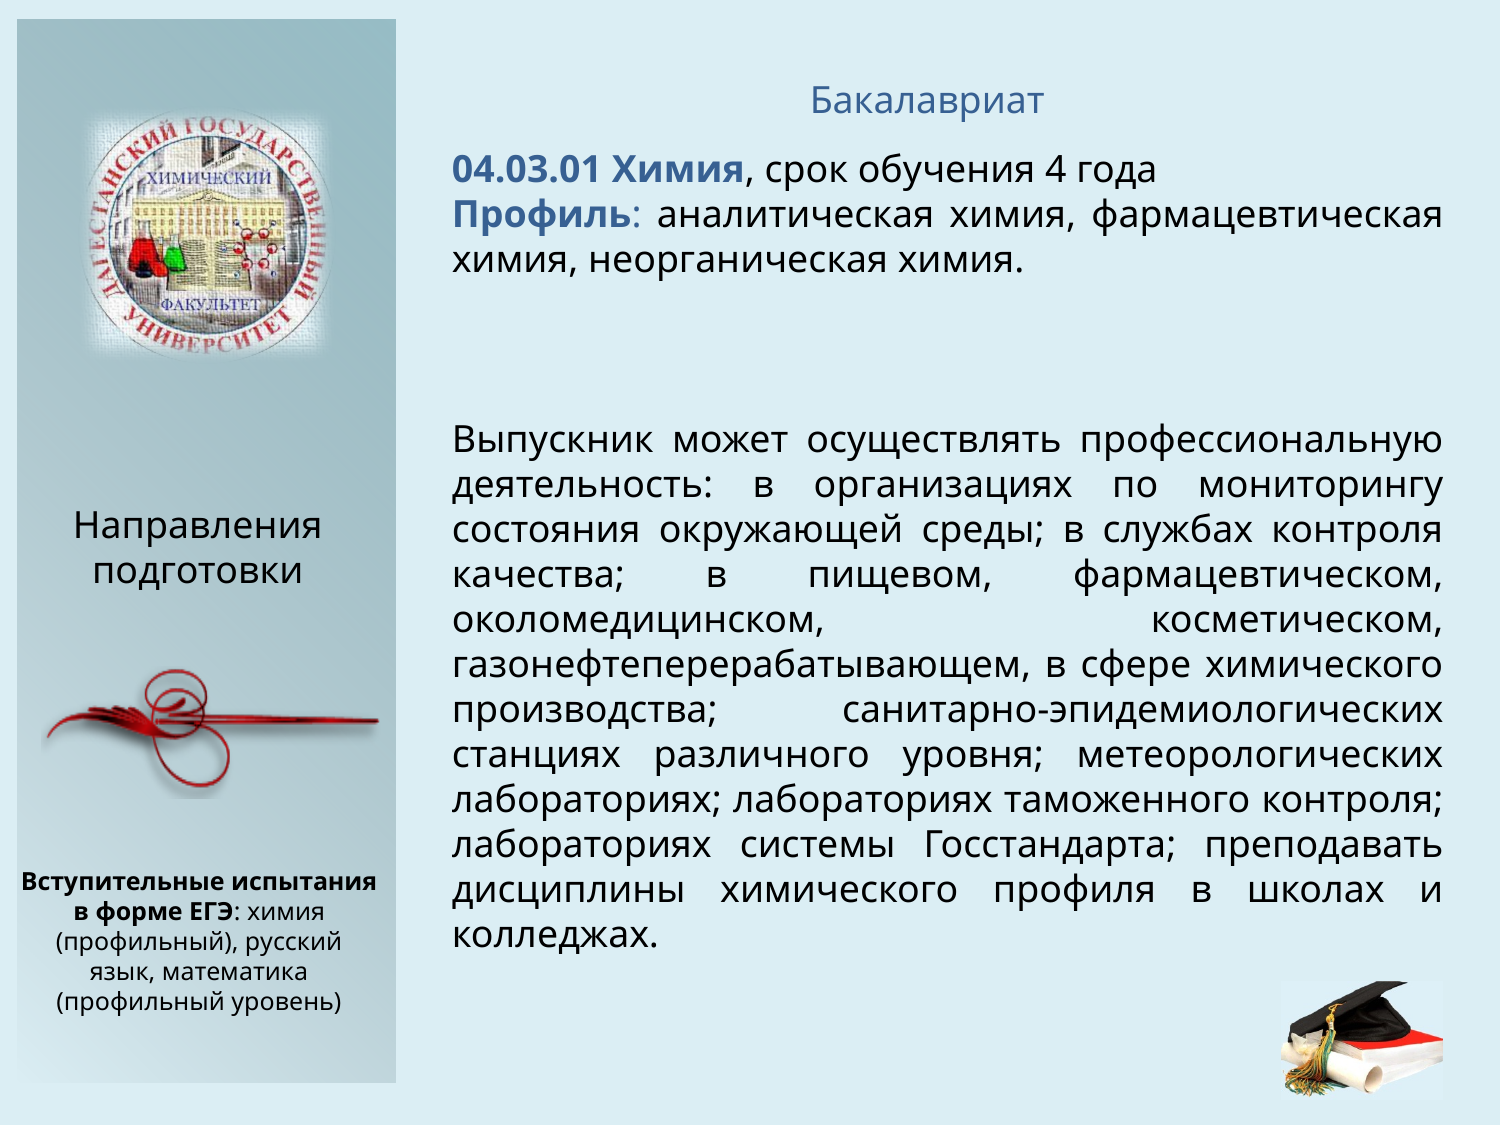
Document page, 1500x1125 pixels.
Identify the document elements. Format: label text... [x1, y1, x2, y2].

picture [41, 665, 385, 799]
text_box [16, 17, 398, 1084]
text_box Бакалавриат [501, 30, 1353, 137]
text_box Направления подготовки [47, 456, 349, 664]
text_box 04.03.01 Химия, срок обучения 4 года Профиль: аналитическая химия, фармацевтическая химия, неорганическая химия. Выпускник может осуществлять профессиональную деятельность: в организациях по мониторингу состояния окружающей среды; в службах контроля качества; в пищевом, фармацевтическом, околомедицинском, косметическом, газонефтеперерабатывающем, в сфере химического производства; санитарно-эпидемиологических станциях различного уровня; метеорологических лабораториях; лабораториях таможенного контроля; лабораториях системы Госстандарта; преподавать дисциплины химического профиля в школах и колледжах. [437, 137, 1459, 962]
picture [76, 103, 337, 365]
picture [1281, 981, 1443, 1101]
text_box Вступительные испытания в форме ЕГЭ: химия (профильный), русский язык, математика (профильный уровень) [5, 857, 393, 1023]
